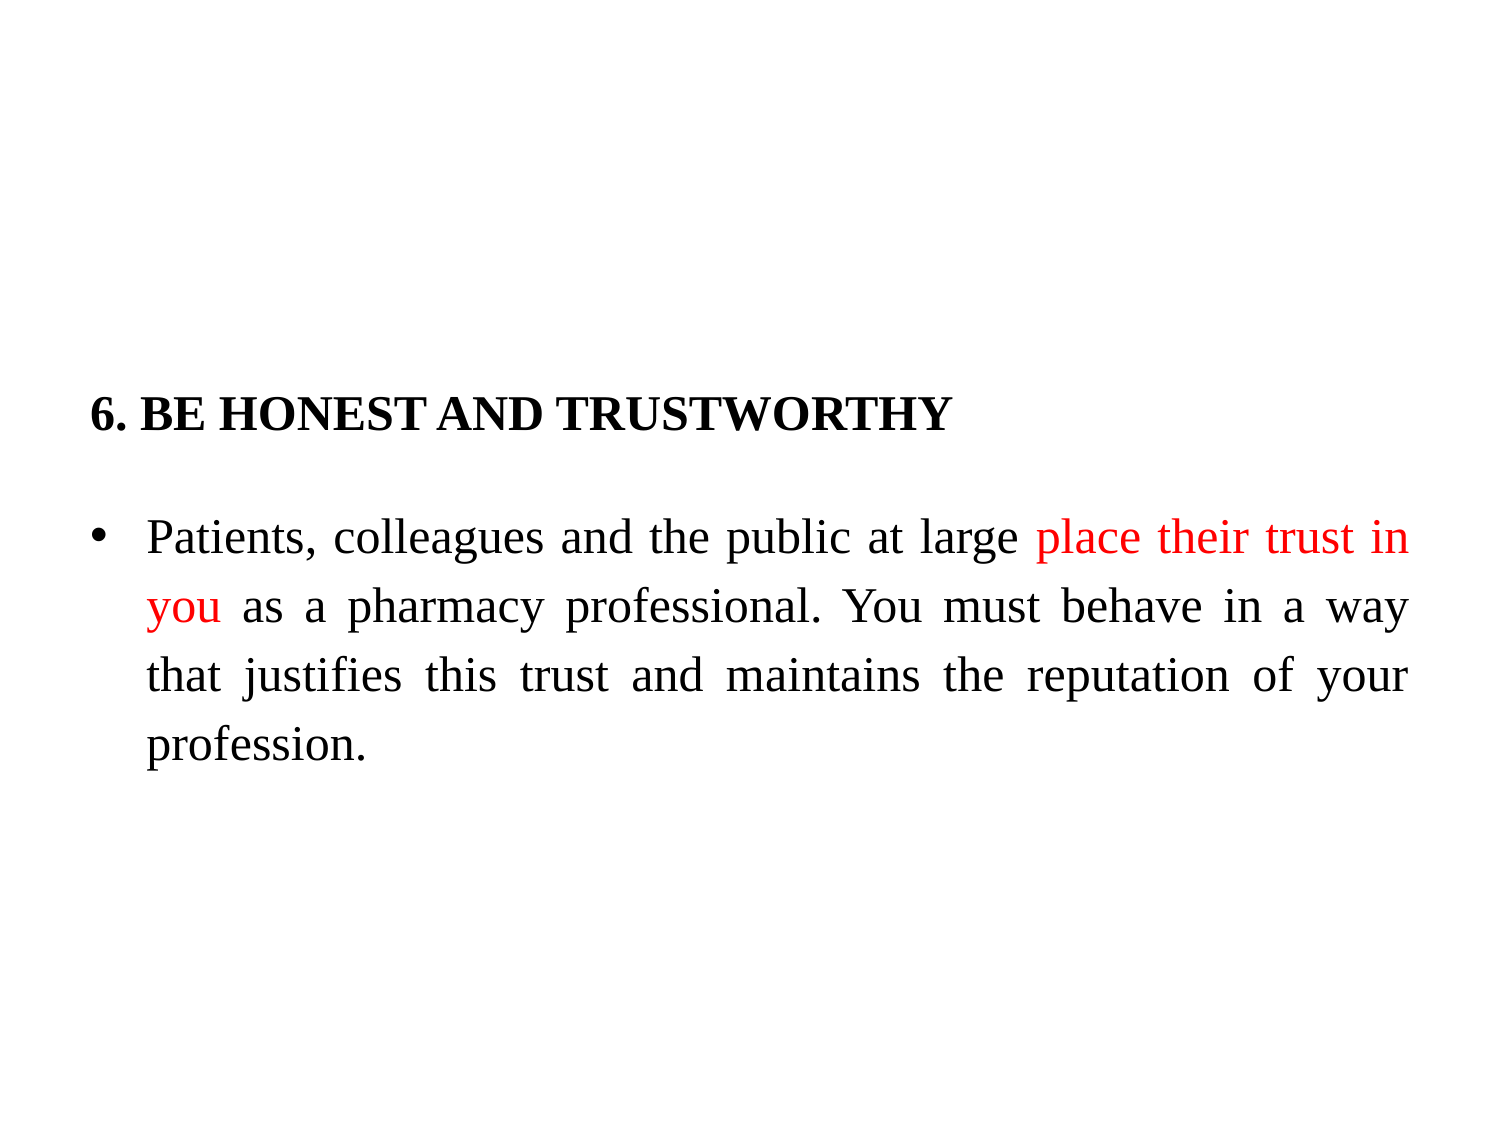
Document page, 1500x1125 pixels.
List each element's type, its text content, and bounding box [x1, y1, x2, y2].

list Patients, colleagues and the public at large place their trust in you as a pharmacy professional. You must behave in a way that justifies this trust and maintains the reputation of your profession. [75, 487, 1425, 850]
title 6. BE HONEST AND TRUSTWORTHY [75, 275, 1425, 487]
